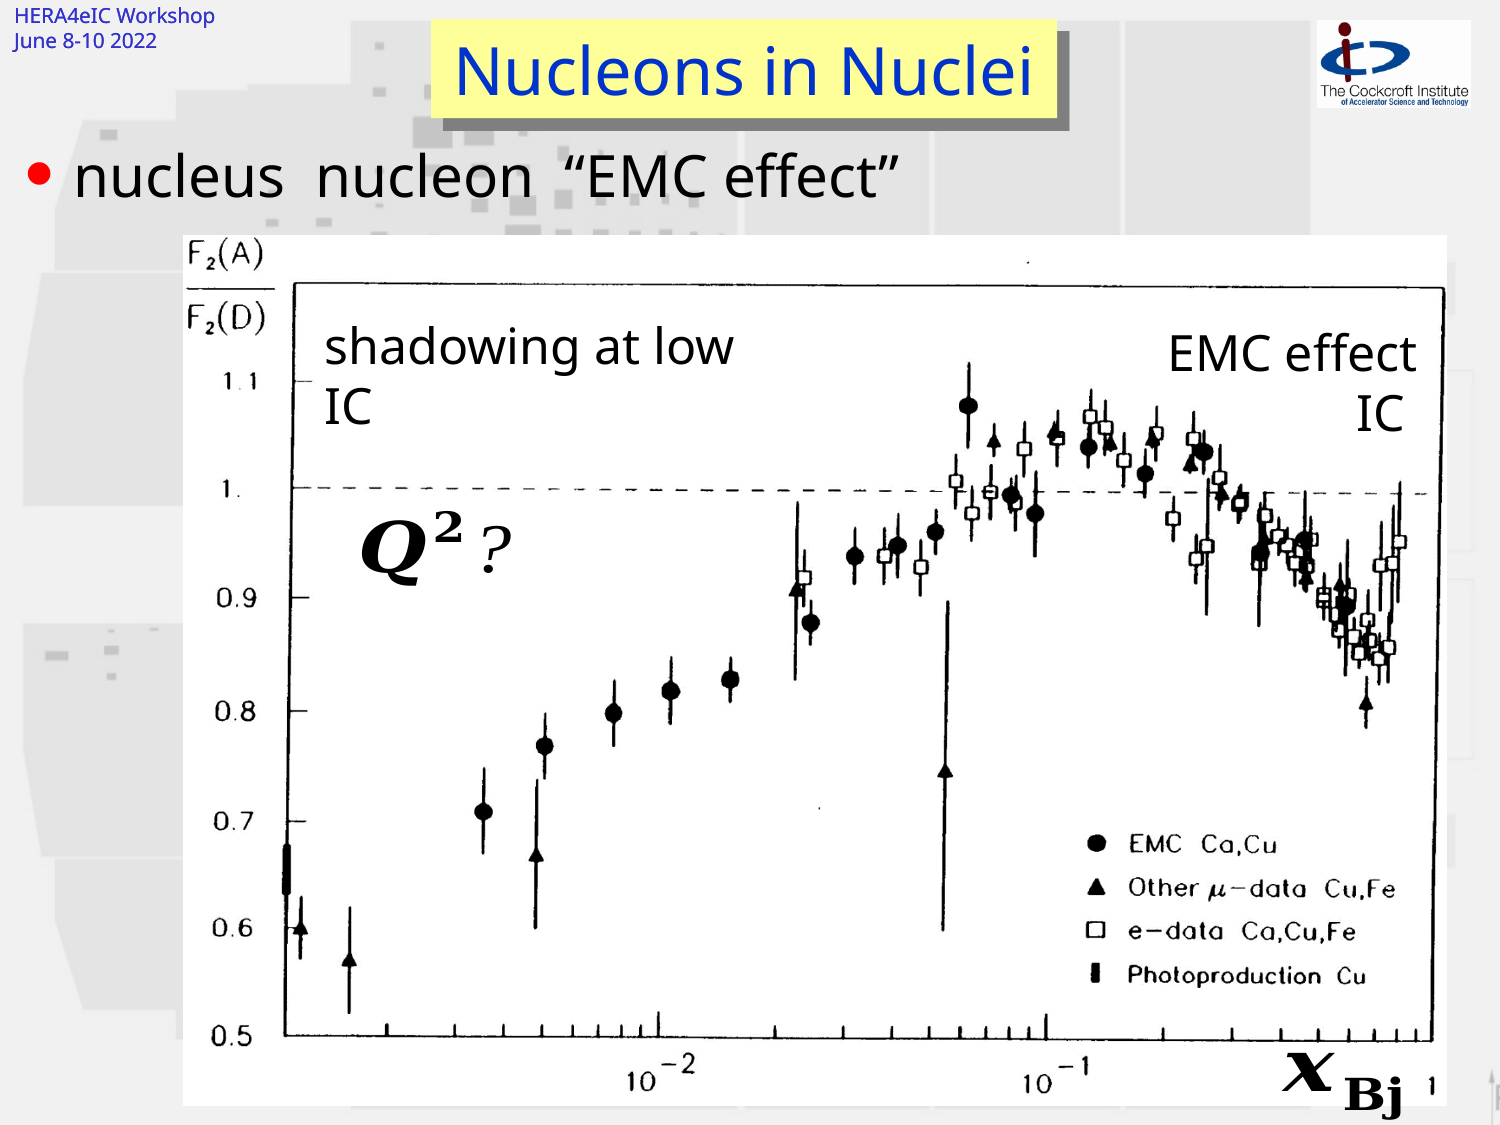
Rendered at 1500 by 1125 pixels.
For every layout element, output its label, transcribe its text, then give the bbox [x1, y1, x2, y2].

title Nucleons in Nuclei [430, 18, 1058, 119]
picture [1317, 20, 1471, 108]
picture [182, 235, 1448, 1107]
text_box HERA4eIC Workshop June 8-10 2022 [0, 0, 231, 61]
